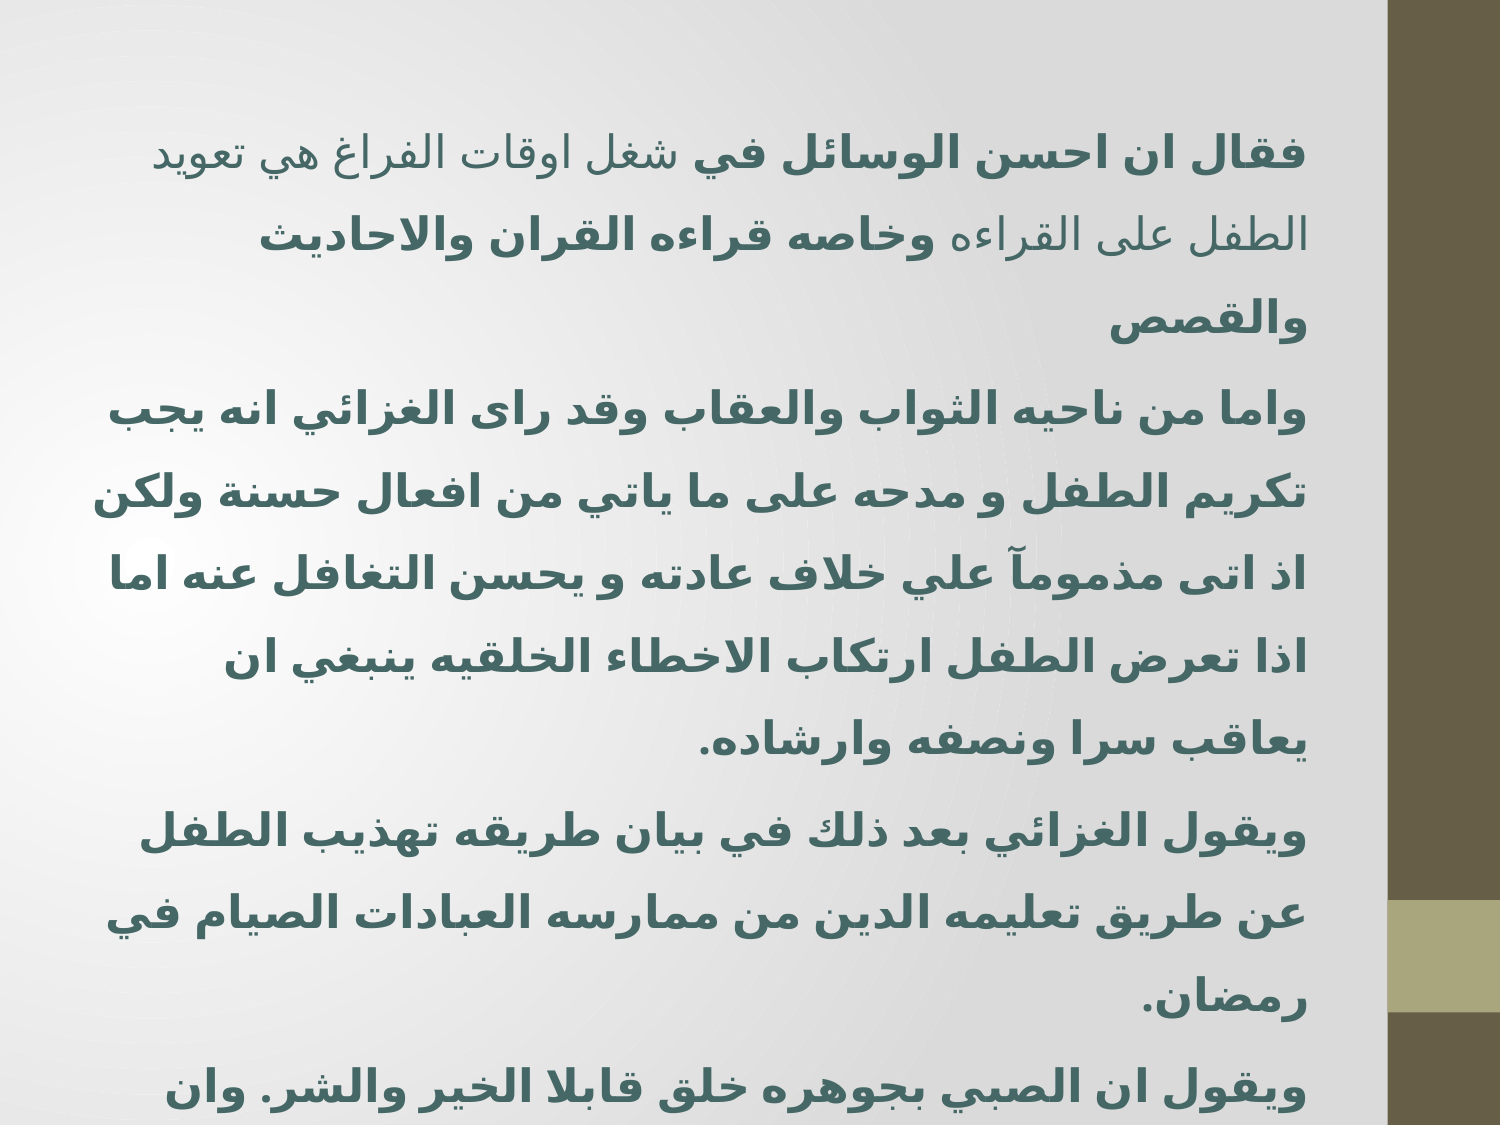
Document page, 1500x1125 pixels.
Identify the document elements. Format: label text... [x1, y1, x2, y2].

list فقال ان احسن الوسائل في شغل اوقات الفراغ هي تعويد الطفل على القراءه وخاصه قراءه القران والاحاديث والقصص واما من ناحيه الثواب والعقاب وقد راى الغزائي انه يجب تكريم الطفل و مدحه على ما ياتي من افعال حسنة ولكن اذ اتى مذمومآ علي خلاف عادته و يحسن التغافل عنه اما اذا تعرض الطفل ارتكاب الاخطاء الخلقيه ينبغي ان يعاقب سرا ونصفه وارشاده. ويقول الغزائي بعد ذلك في بيان طريقه تهذيب الطفل عن طريق تعليمه الدين من ممارسه العبادات الصيام في رمضان. ويقول ان الصبي بجوهره خلق قابلا الخير والشر. وان الوالدين معلمه ما احد الجانبين فكل مولود يولد على الفطره [75, 87, 1325, 1050]
